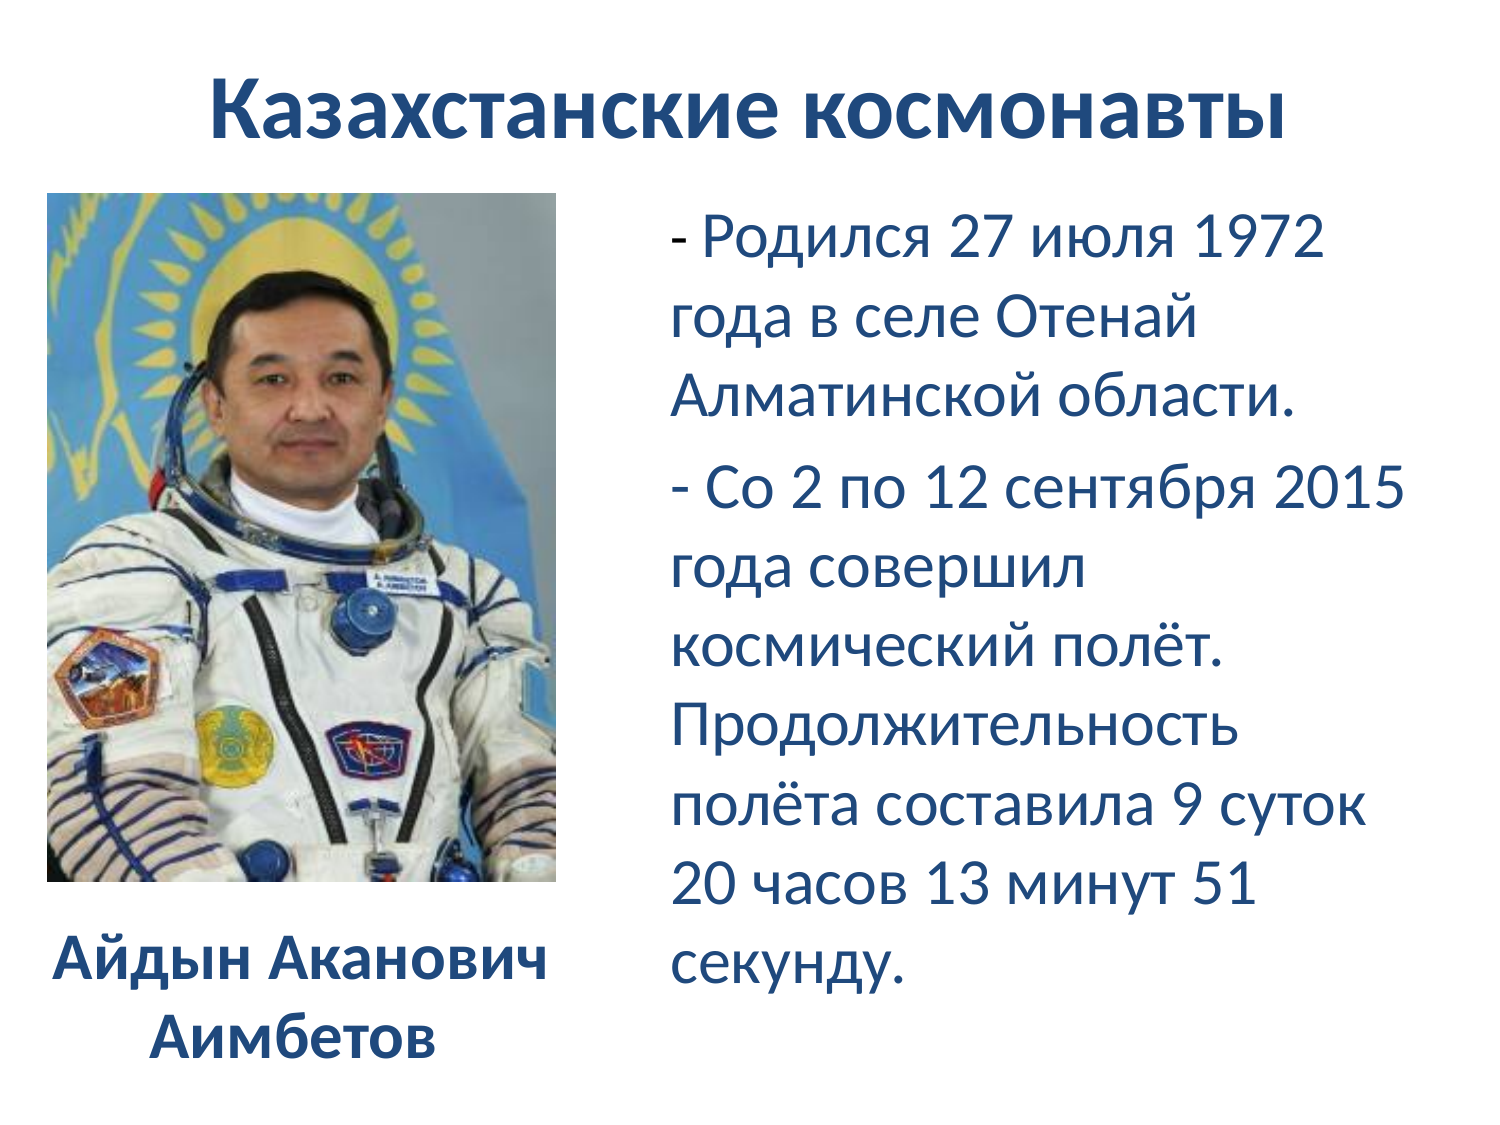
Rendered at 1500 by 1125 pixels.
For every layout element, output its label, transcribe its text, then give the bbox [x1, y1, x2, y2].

title Казахстанские космонавты [75, 19, 1425, 185]
list - Родился 27 июля 1972 года в селе Отенай Алматинской области. - Со 2 по 12 сентября 2015 года совершил космический полёт. Продолжительность полёта составила 9 суток 20 часов 13 минут 51 секунду. [655, 184, 1425, 1005]
picture [46, 193, 556, 882]
text_box Айдын Аканович Аимбетов [29, 905, 573, 1080]
